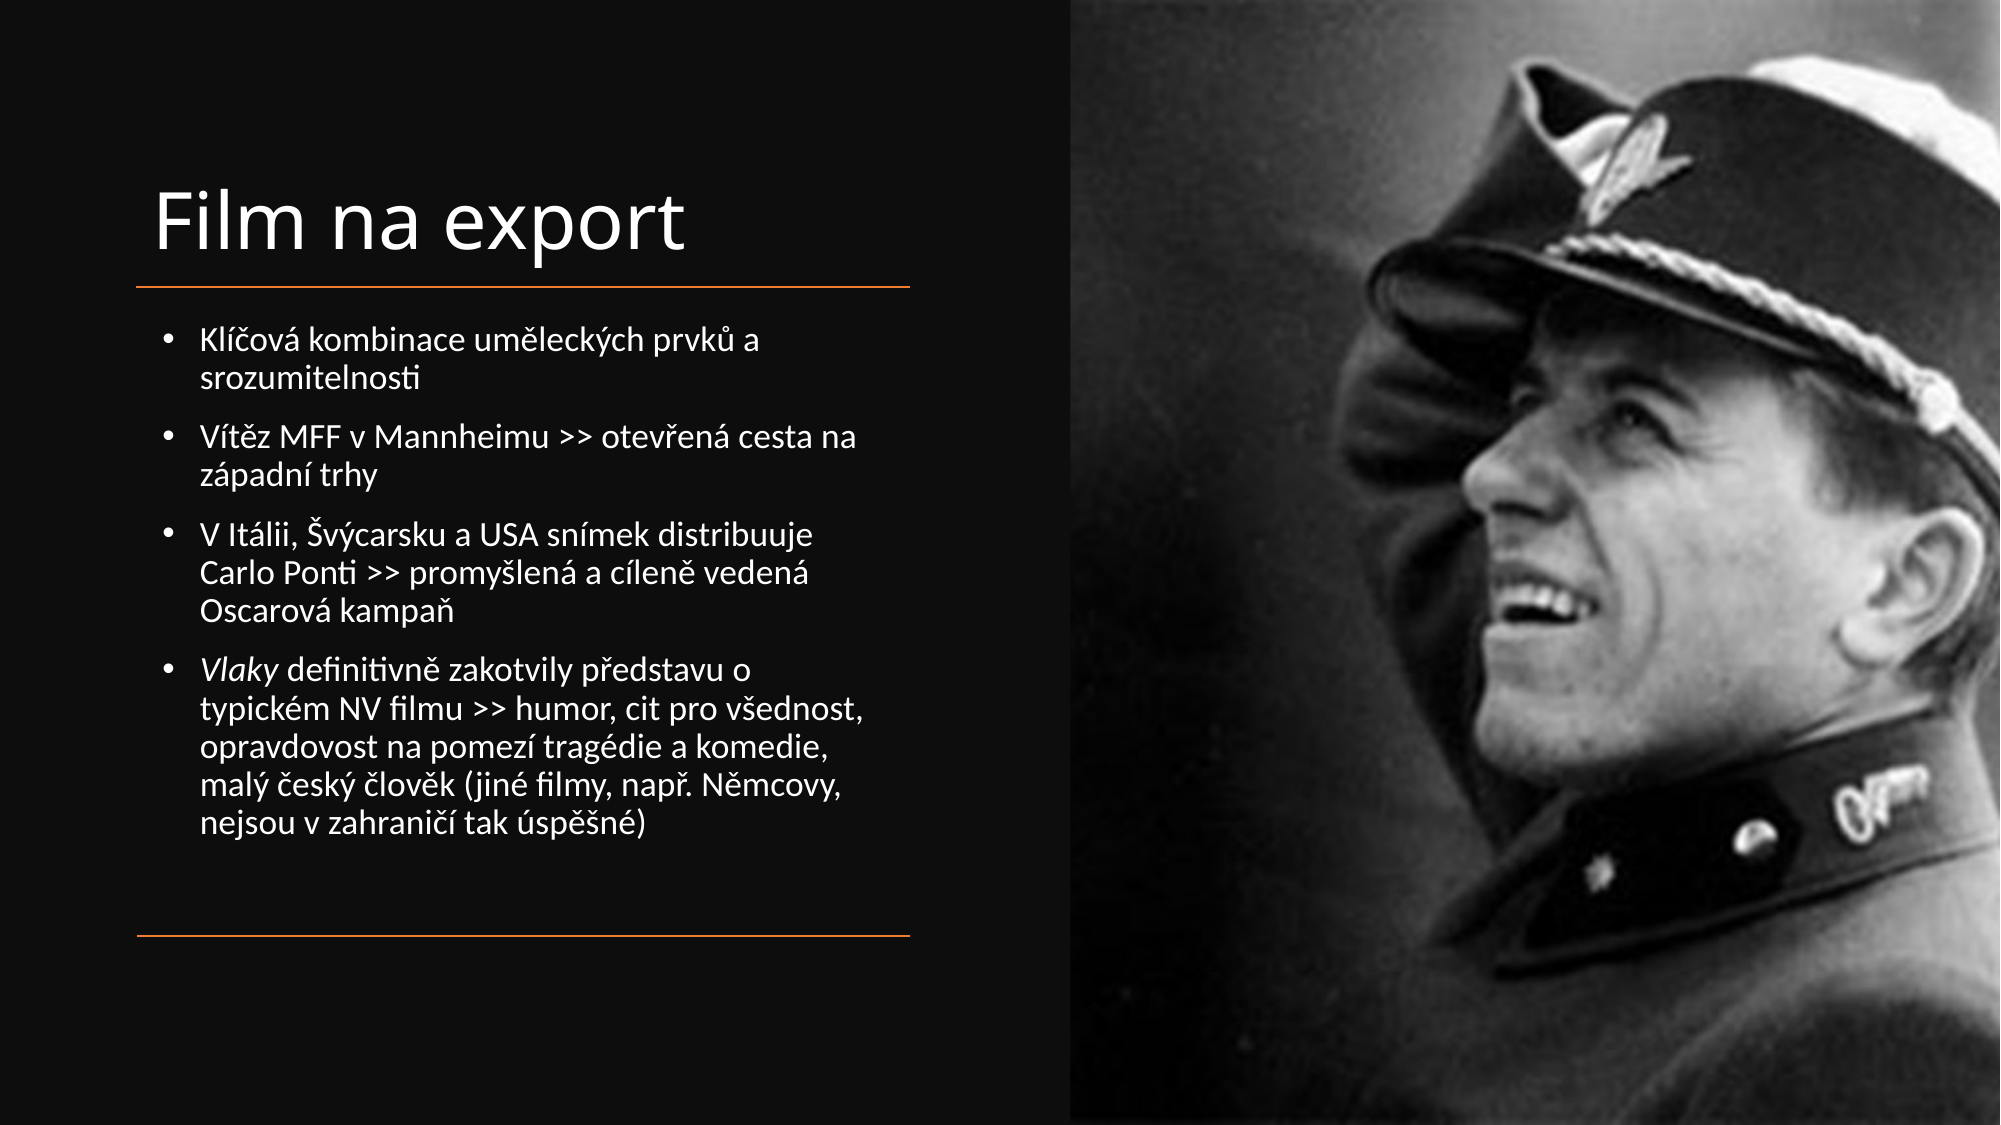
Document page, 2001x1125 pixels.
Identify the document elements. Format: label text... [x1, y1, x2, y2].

title Film na export [137, 73, 910, 275]
picture [1070, 0, 2000, 1125]
list Klíčová kombinace uměleckých prvků a srozumitelnosti Vítěz MFF v Mannheimu >> otevřená cesta na západní trhy V Itálii, Švýcarsku a USA snímek distribuuje Carlo Ponti >> promyšlená a cíleně vedená Oscarová kampaň Vlaky definitivně zakotvily představu o typickém NV filmu >> humor, cit pro všednost, opravdovost na pomezí tragédie a komedie, malý český člověk (jiné filmy, např. Němcovy, nejsou v zahraničí tak úspěšné) [147, 313, 900, 912]
text_box [0, 0, 1070, 1125]
